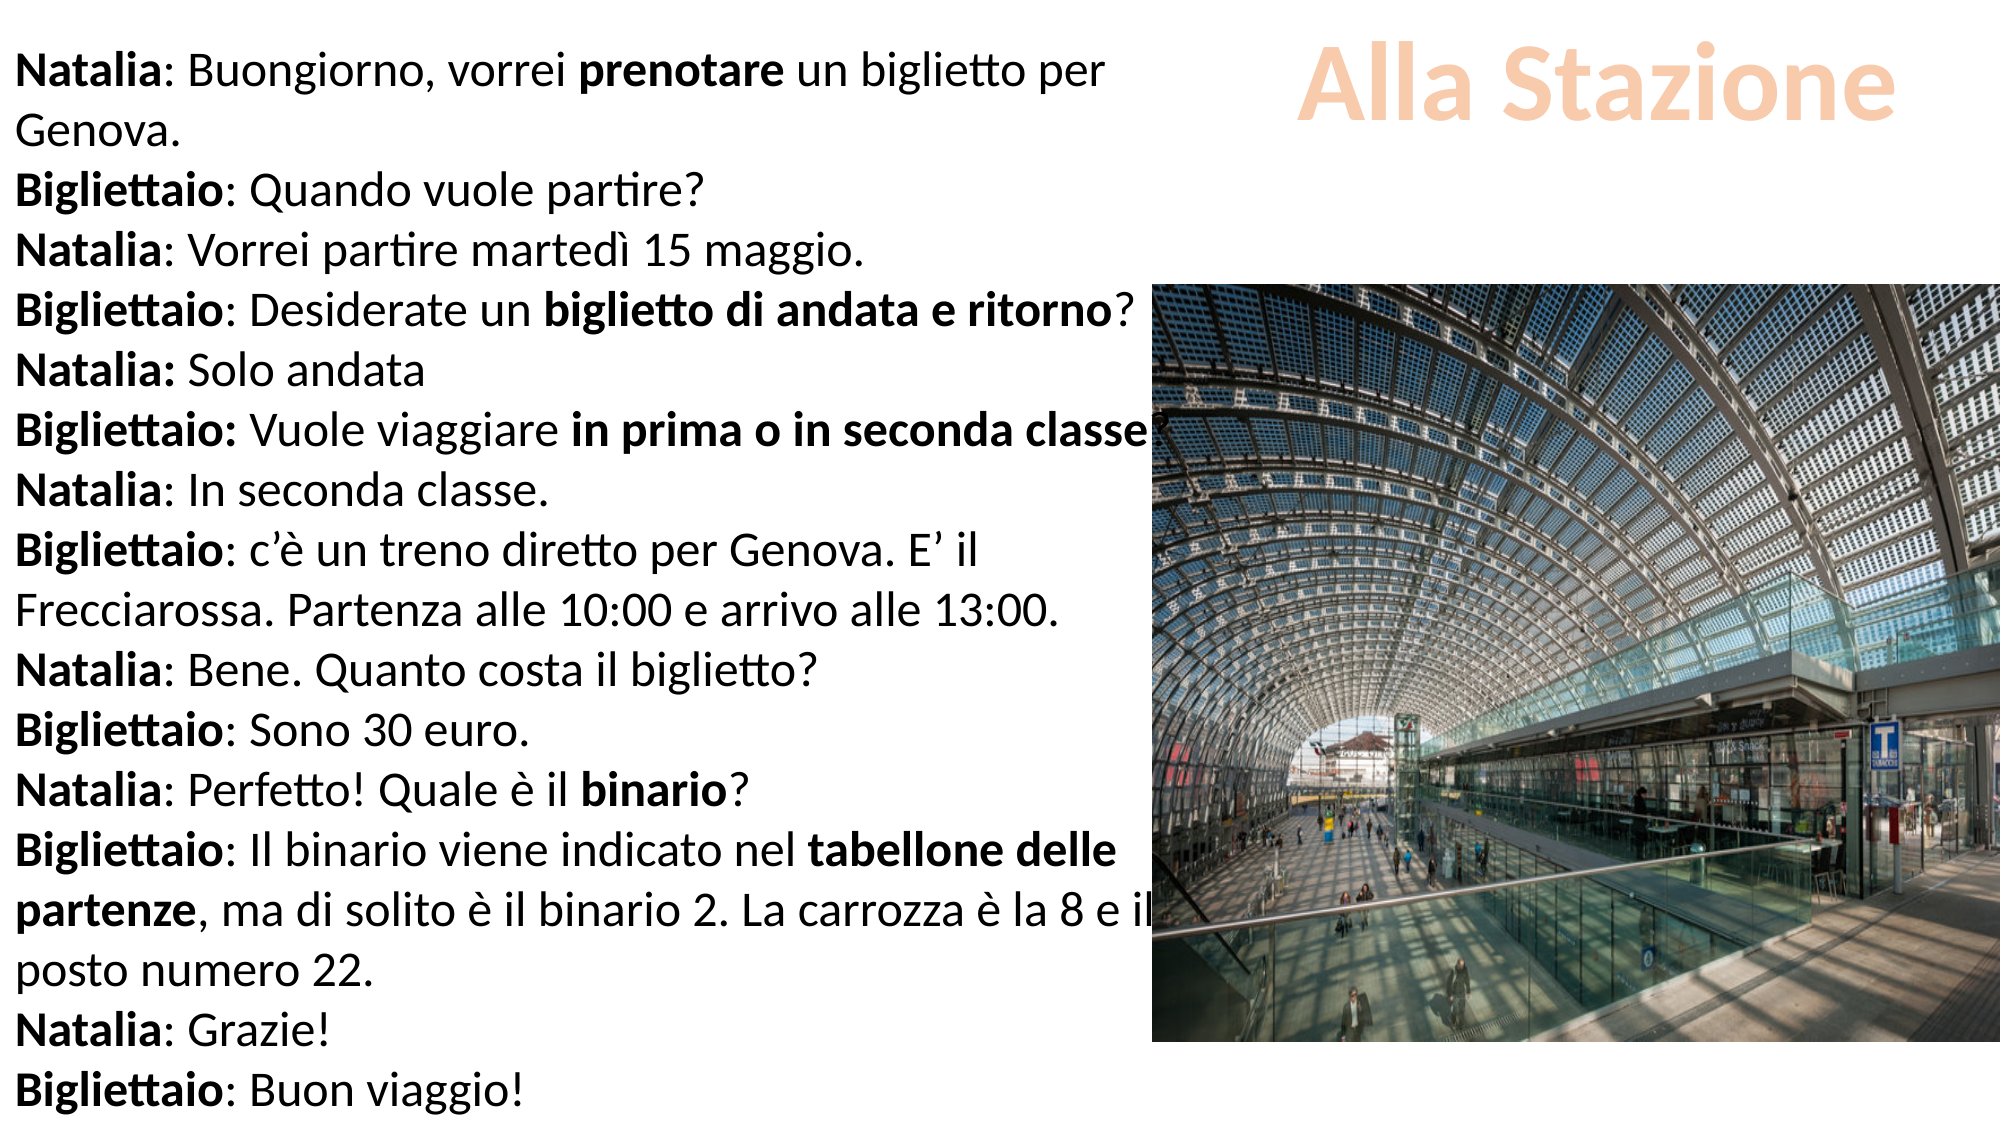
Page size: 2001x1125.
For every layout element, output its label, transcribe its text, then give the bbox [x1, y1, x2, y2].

text_box Alla Stazione [1281, 0, 1914, 151]
picture [1152, 284, 2000, 1042]
text_box Natalia: Buongiorno, vorrei prenotare un biglietto per Genova. Bigliettaio: Quando vuole partire? Natalia: Vorrei partire martedì 15 maggio. Bigliettaio: Desiderate un biglietto di andata e ritorno? Natalia: Solo andata Bigliettaio: Vuole viaggiare in prima o in seconda classe? Natalia: In seconda classe. Bigliettaio: c’è un treno diretto per Genova. E’ il Frecciarossa. Partenza alle 10:00 e arrivo alle 13:00. Natalia: Bene. Quanto costa il biglietto? Bigliettaio: Sono 30 euro. Natalia: Perfetto! Quale è il binario? Bigliettaio: Il binario viene indicato nel tabellone delle partenze, ma di solito è il binario 2. La carrozza è la 8 e il posto numero 22. Natalia: Grazie! Bigliettaio: Buon viaggio! [0, 29, 1207, 1125]
